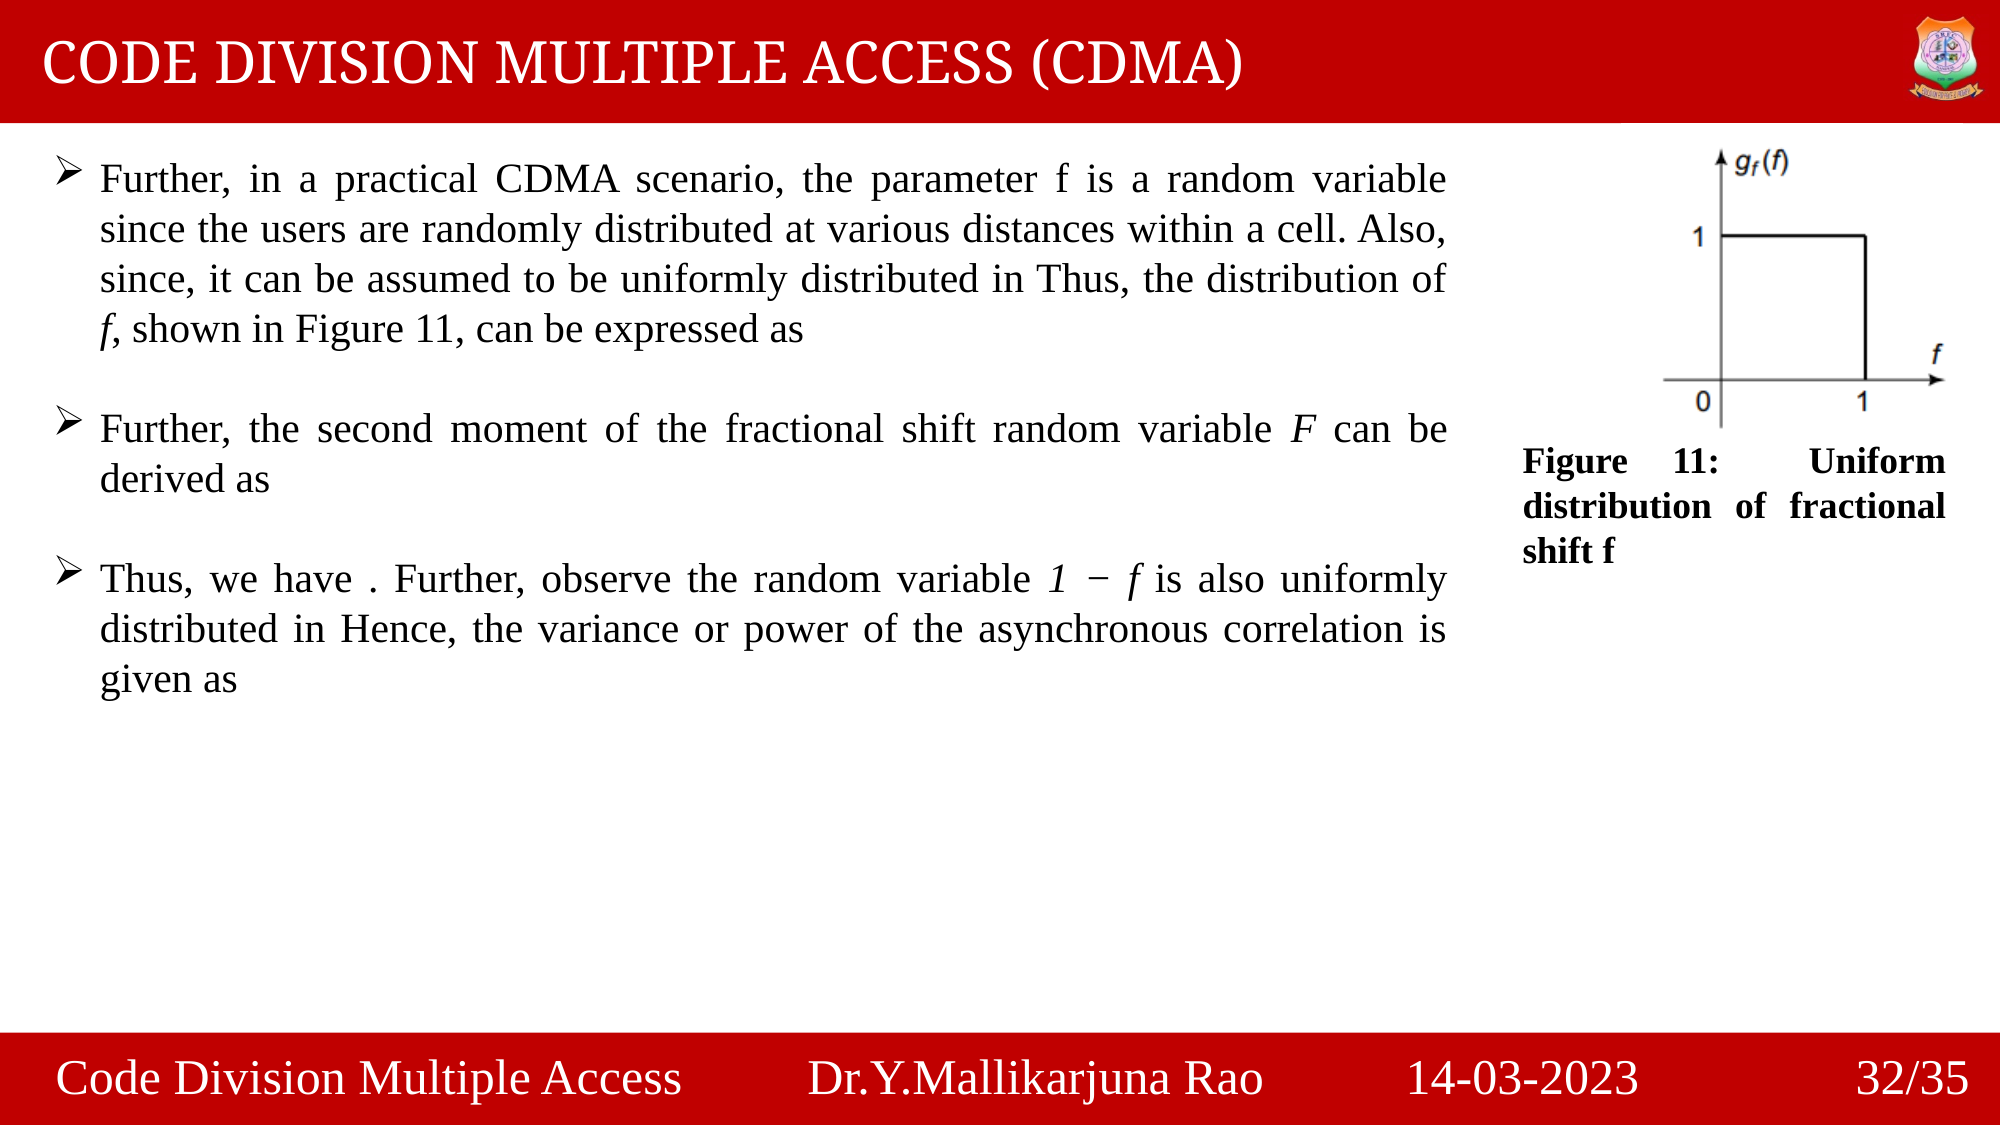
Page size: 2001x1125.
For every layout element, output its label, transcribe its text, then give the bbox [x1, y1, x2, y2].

text_box Figure 11: Uniform distribution of fractional shift f [1507, 428, 1962, 579]
text_box [0, 0, 2000, 124]
picture [1903, 14, 1989, 101]
text_box Code Division Multiple Access Dr.Y.Mallikarjuna Rao 14-03-2023 32/35 [40, 1037, 1994, 1113]
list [1621, 123, 1963, 438]
text_box [0, 1032, 2000, 1125]
text_box CODE DIVISION MULTIPLE ACCESS (CDMA) [26, 18, 1994, 103]
